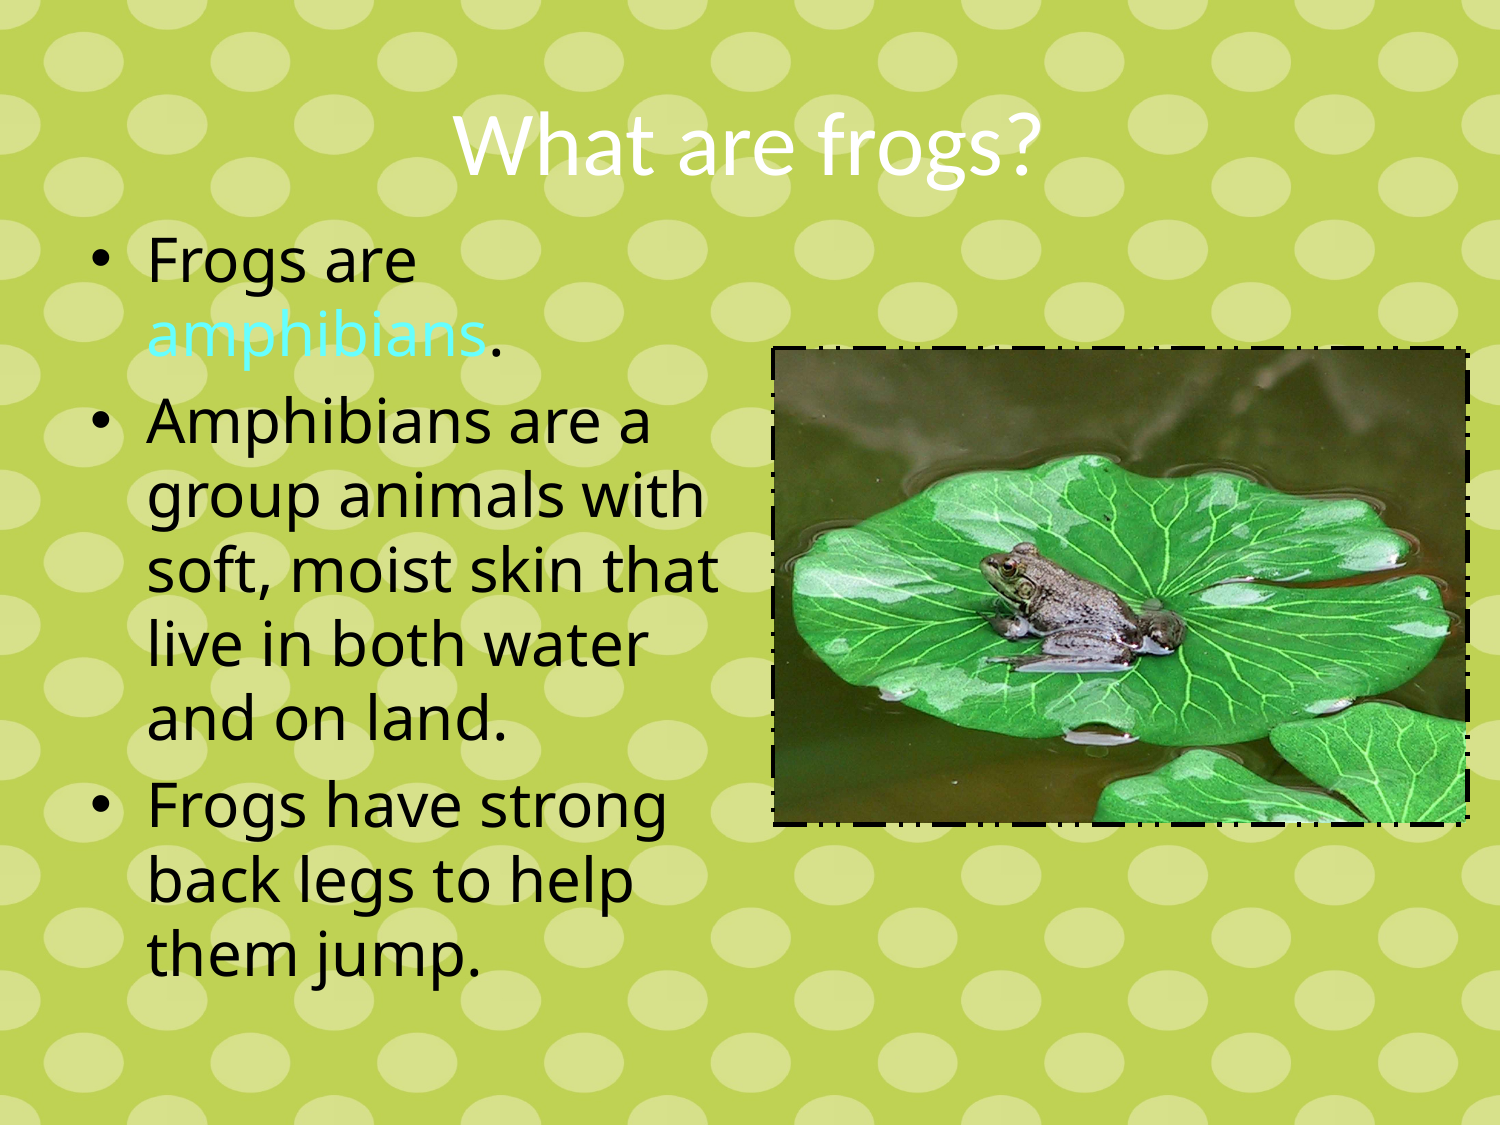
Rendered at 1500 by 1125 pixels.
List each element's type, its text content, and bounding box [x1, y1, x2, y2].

picture [0, 0, 1500, 1125]
list Frogs are amphibians. Amphibians are a group animals with soft, moist skin that live in both water and on land. Frogs have strong back legs to help them jump. [75, 212, 763, 1005]
title What are frogs? [75, 45, 1425, 233]
